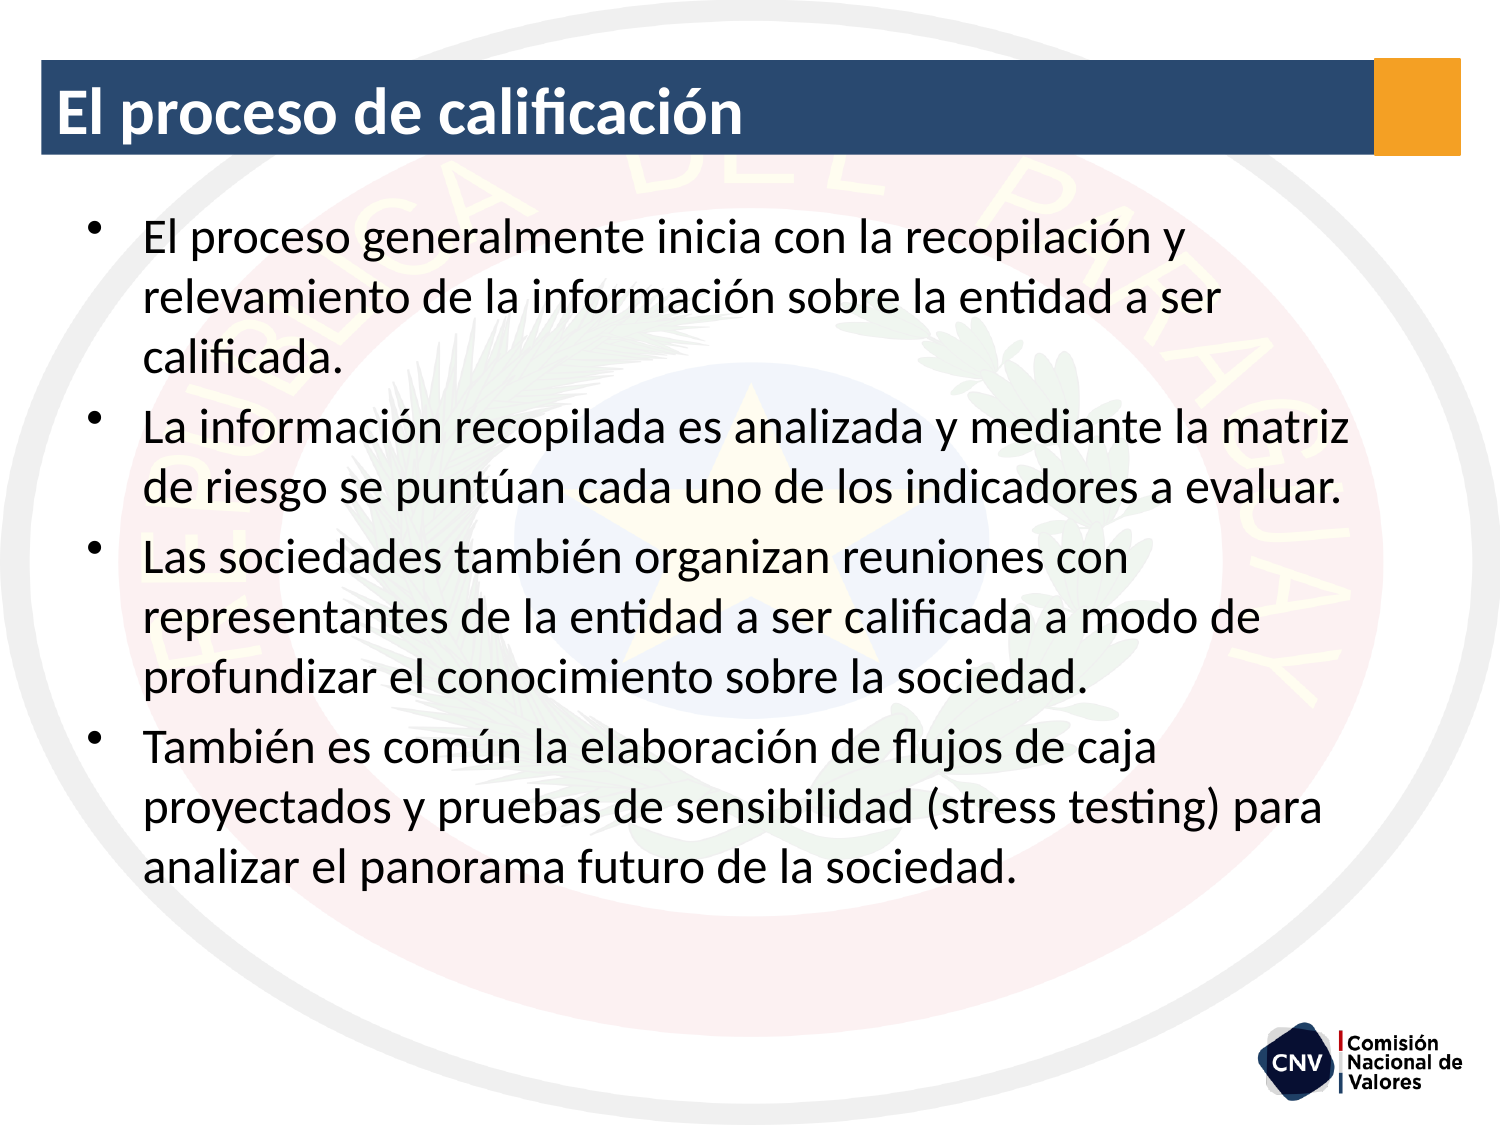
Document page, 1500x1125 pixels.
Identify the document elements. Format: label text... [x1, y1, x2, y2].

picture [1204, 977, 1500, 1125]
list El proceso generalmente inicia con la recopilación y relevamiento de la información sobre la entidad a ser calificada. La información recopilada es analizada y mediante la matriz de riesgo se puntúan cada uno de los indicadores a evaluar. Las sociedades también organizan reuniones con representantes de la entidad a ser calificada a modo de profundizar el conocimiento sobre la sociedad. También es común la elaboración de flujos de caja proyectados y pruebas de sensibilidad (stress testing) para analizar el panorama futuro de la sociedad. [71, 196, 1418, 979]
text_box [41, 59, 1462, 156]
